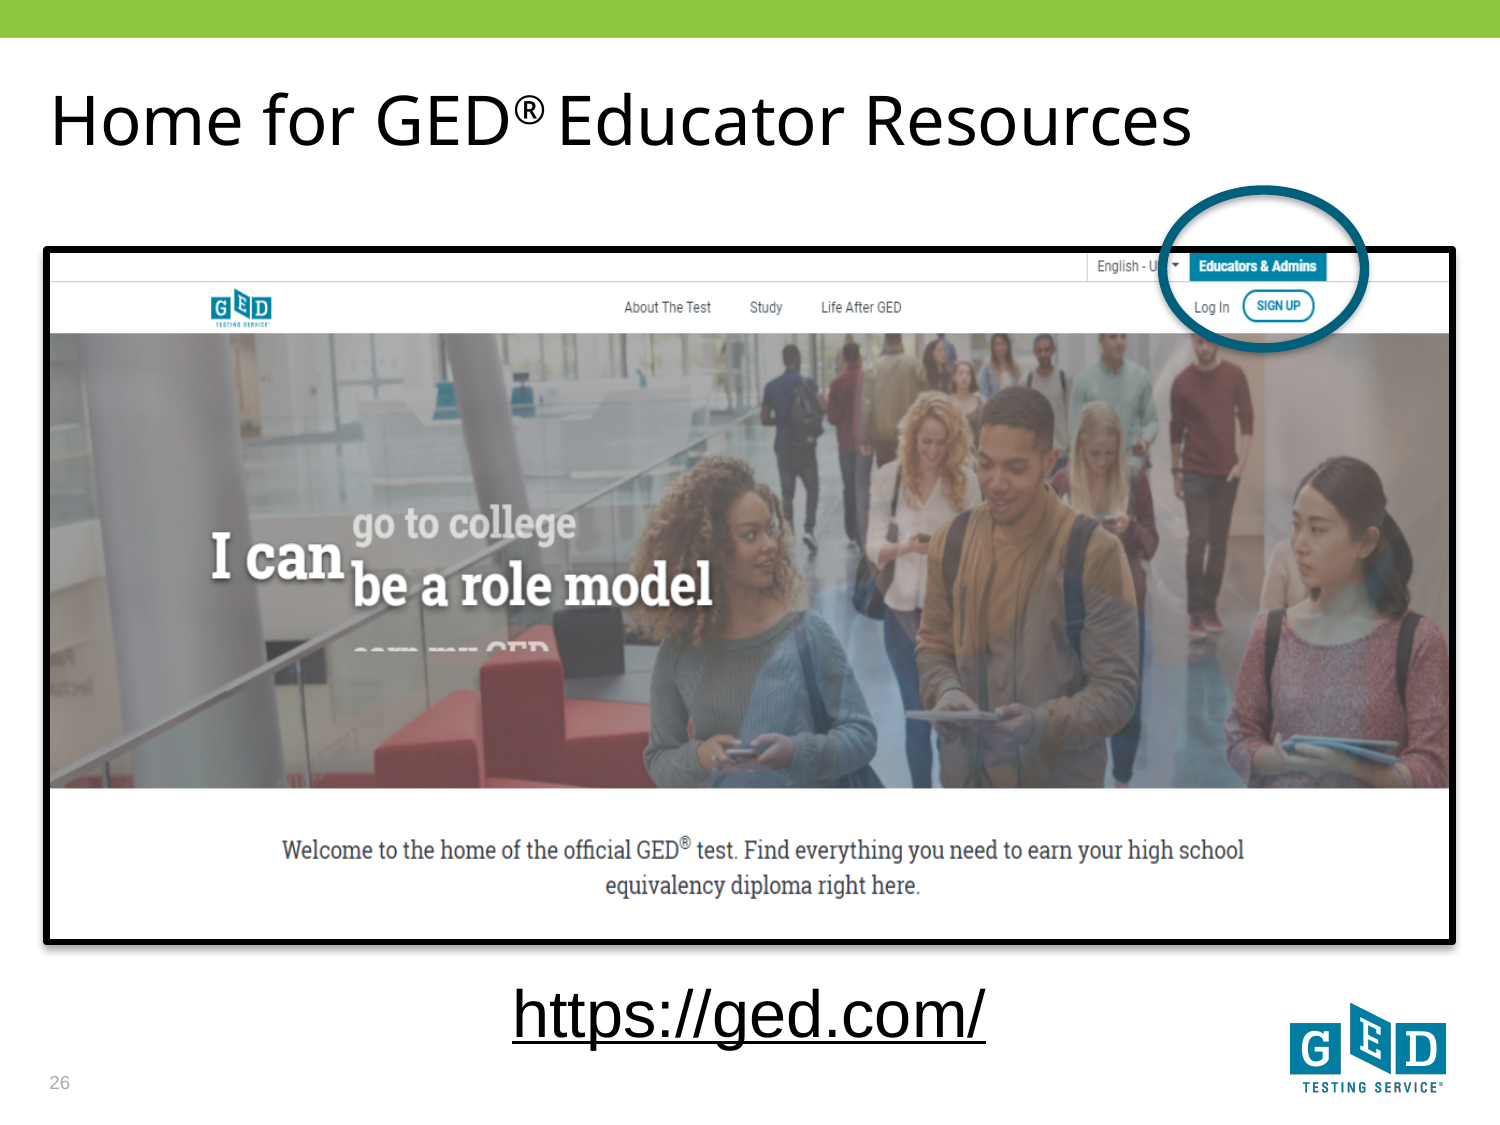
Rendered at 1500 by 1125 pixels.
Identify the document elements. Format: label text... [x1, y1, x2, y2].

picture [1290, 1003, 1446, 1094]
picture [49, 252, 1450, 940]
picture [1407, 1032, 1436, 1065]
picture [1361, 1019, 1380, 1058]
text_box https://ged.com/ [497, 963, 1020, 1058]
picture [1272, 260, 1316, 271]
text_box [1164, 189, 1363, 251]
slide_number 26 [49, 1057, 387, 1094]
title Home for GED® Educator Resources [49, 86, 1446, 246]
picture [1200, 261, 1257, 271]
picture [1302, 1031, 1328, 1066]
picture [1260, 261, 1268, 271]
picture [1168, 252, 1359, 342]
